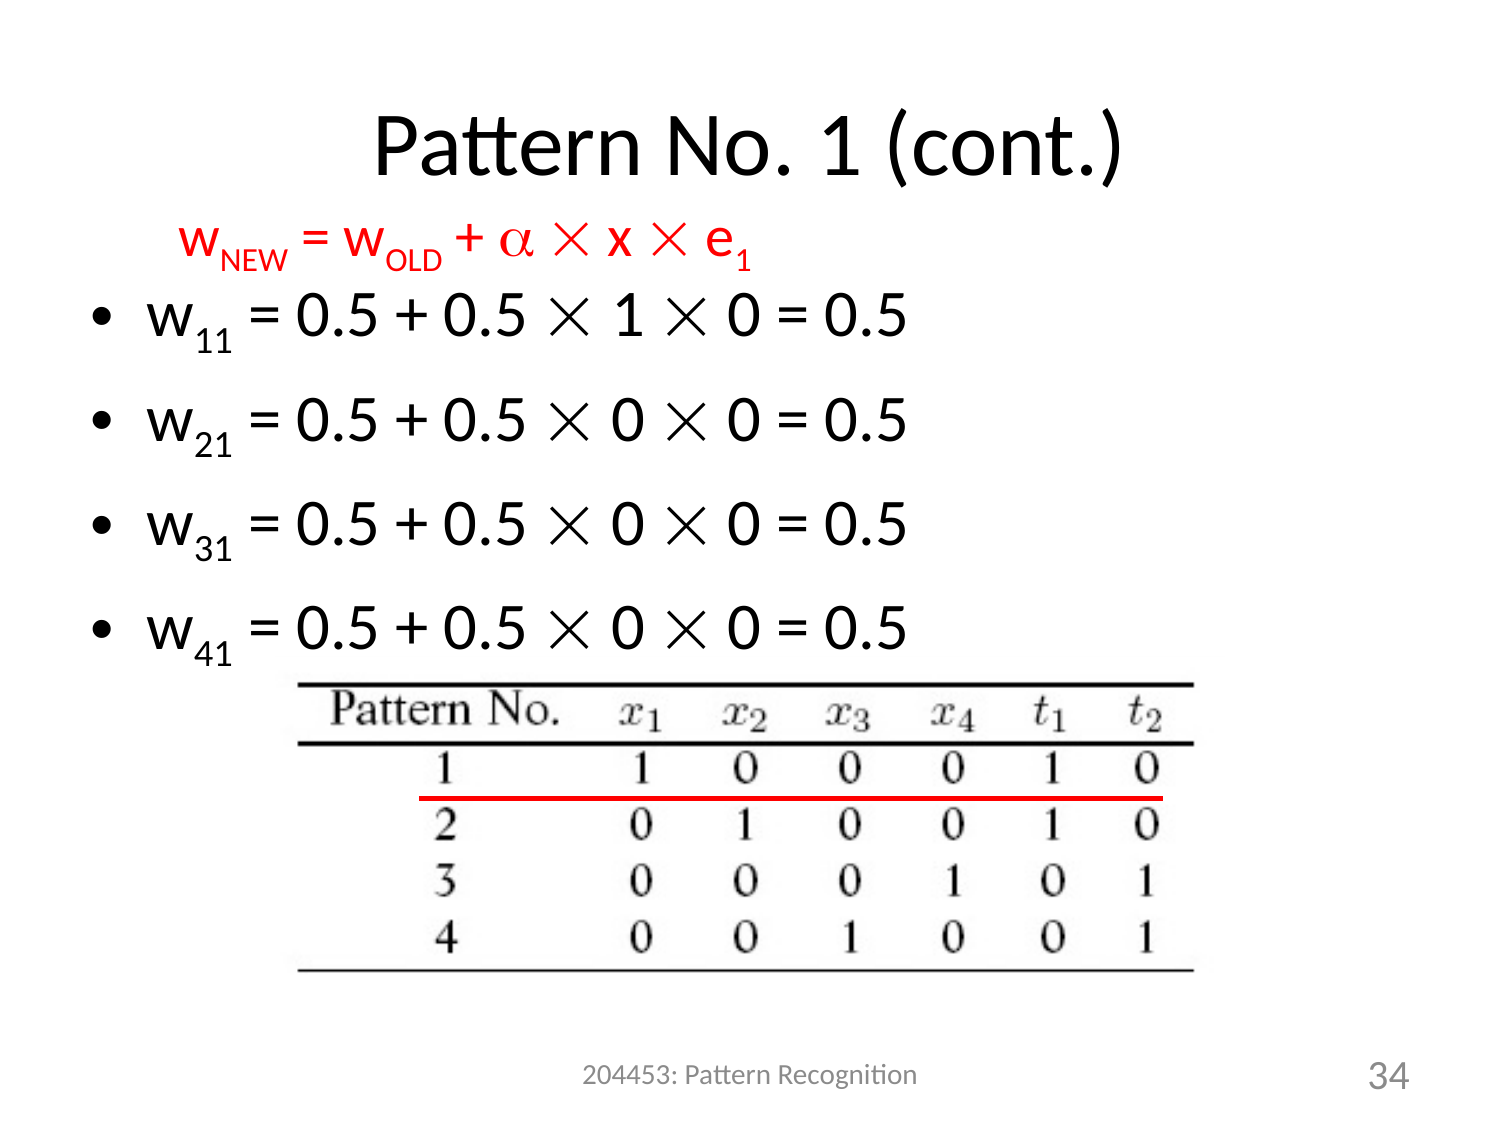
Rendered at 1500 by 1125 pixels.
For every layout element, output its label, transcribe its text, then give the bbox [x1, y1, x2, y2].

text_box wNEW = wOLD +   x  e1 [88, 190, 839, 286]
picture [275, 655, 1225, 1003]
list w11 = 0.5 + 0.5  1  0 = 0.5 w21 = 0.5 + 0.5  0  0 = 0.5 w31 = 0.5 + 0.5  0  0 = 0.5 w41 = 0.5 + 0.5  0  0 = 0.5 [75, 262, 1425, 1000]
footer 204453: Pattern Recognition [76, 1042, 1074, 1103]
slide_number 34 [1074, 1042, 1425, 1103]
title Pattern No. 1 (cont.) [75, 45, 1425, 233]
